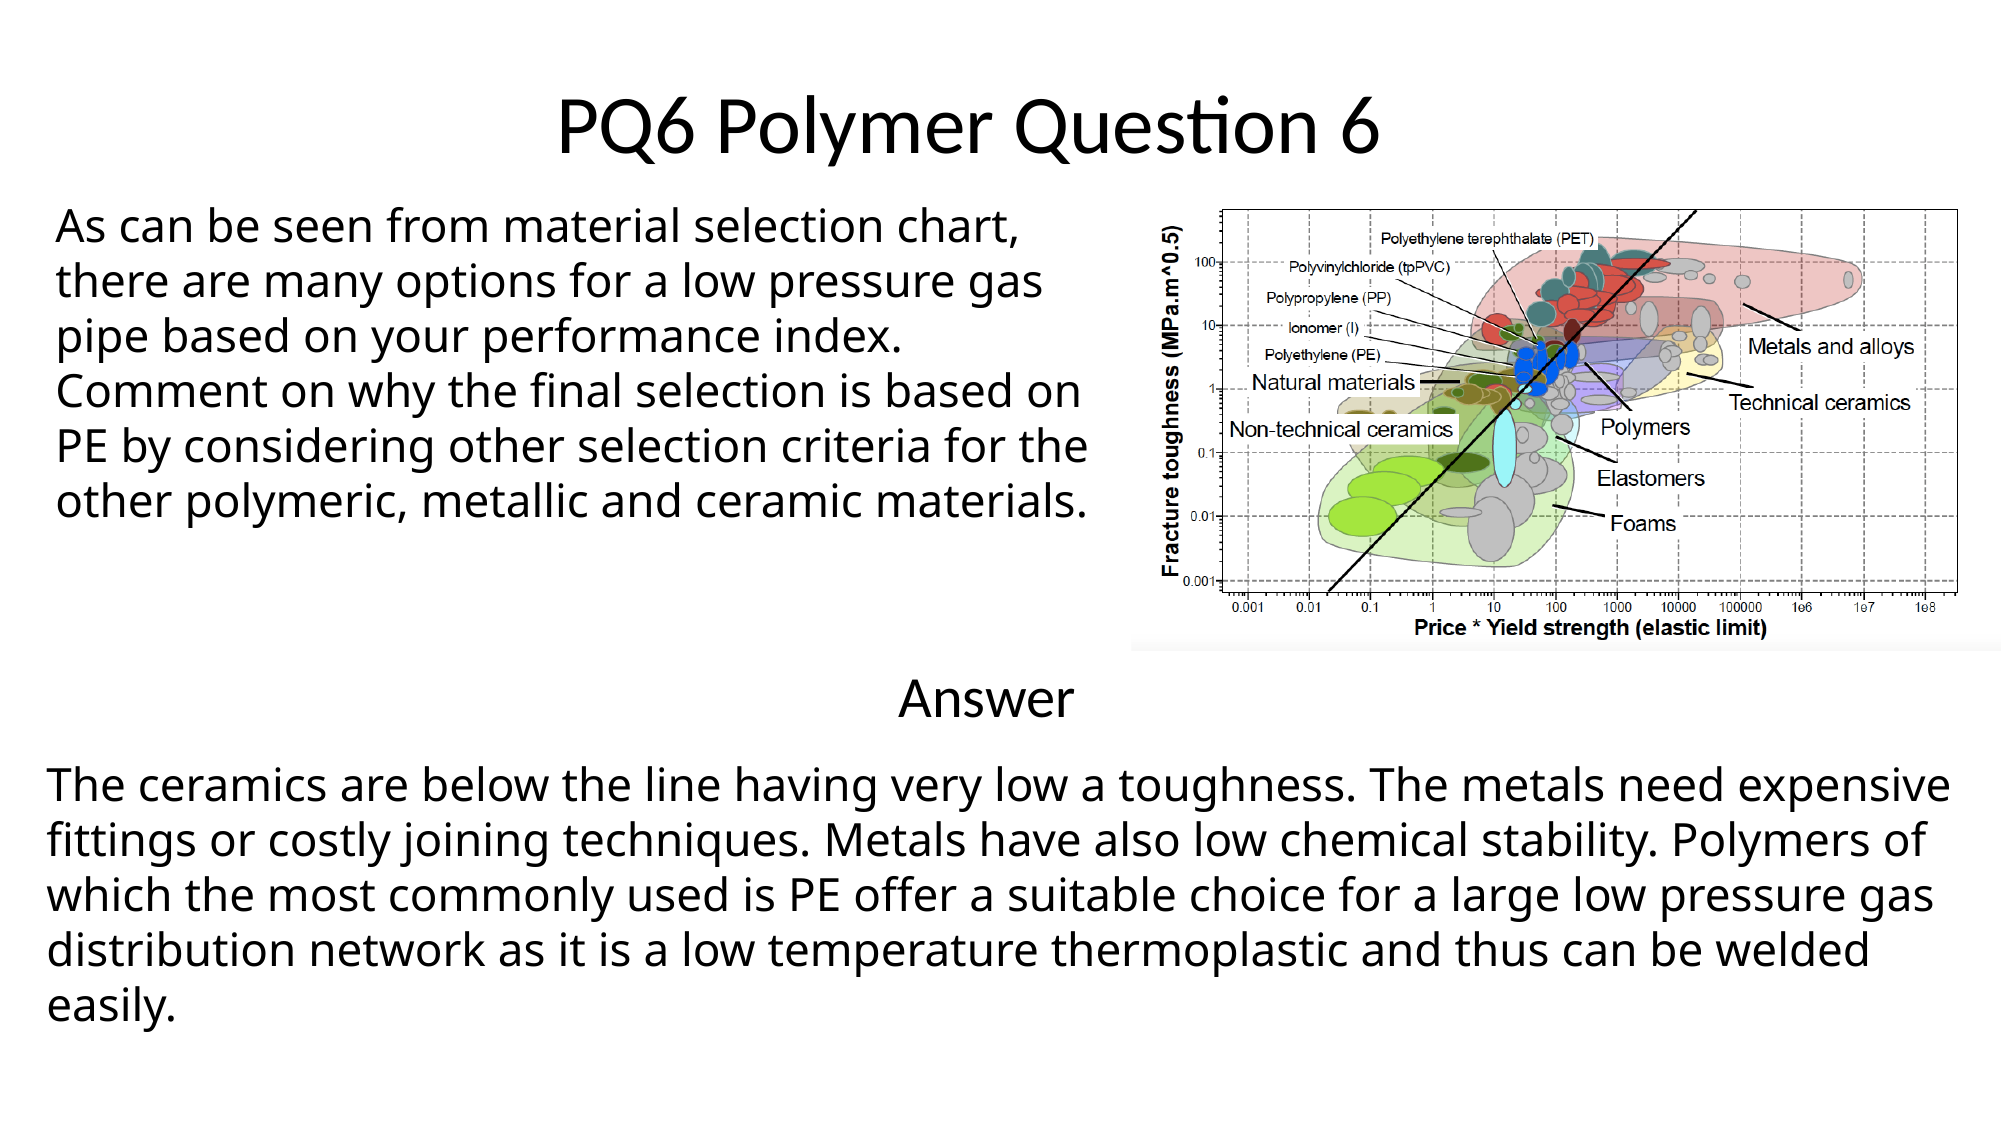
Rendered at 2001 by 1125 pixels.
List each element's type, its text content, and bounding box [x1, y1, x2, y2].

text_box PQ6 Polymer Question 6 [541, 63, 1459, 178]
text_box The ceramics are below the line having very low a toughness. The metals need expensive fittings or costly joining techniques. Metals have also low chemical stability. Polymers of which the most commonly used is PE offer a suitable choice for a large low pressure gas distribution network as it is a low temperature thermoplastic and thus can be welded easily. [31, 747, 1969, 1038]
text_box As can be seen from material selection chart, there are many options for a low pressure gas pipe based on your performance index. Comment on why the final selection is based on PE by considering other selection criteria for the other polymeric, metallic and ceramic materials. [40, 189, 1131, 534]
picture [1131, 189, 2000, 651]
text_box Answer [883, 651, 1117, 737]
